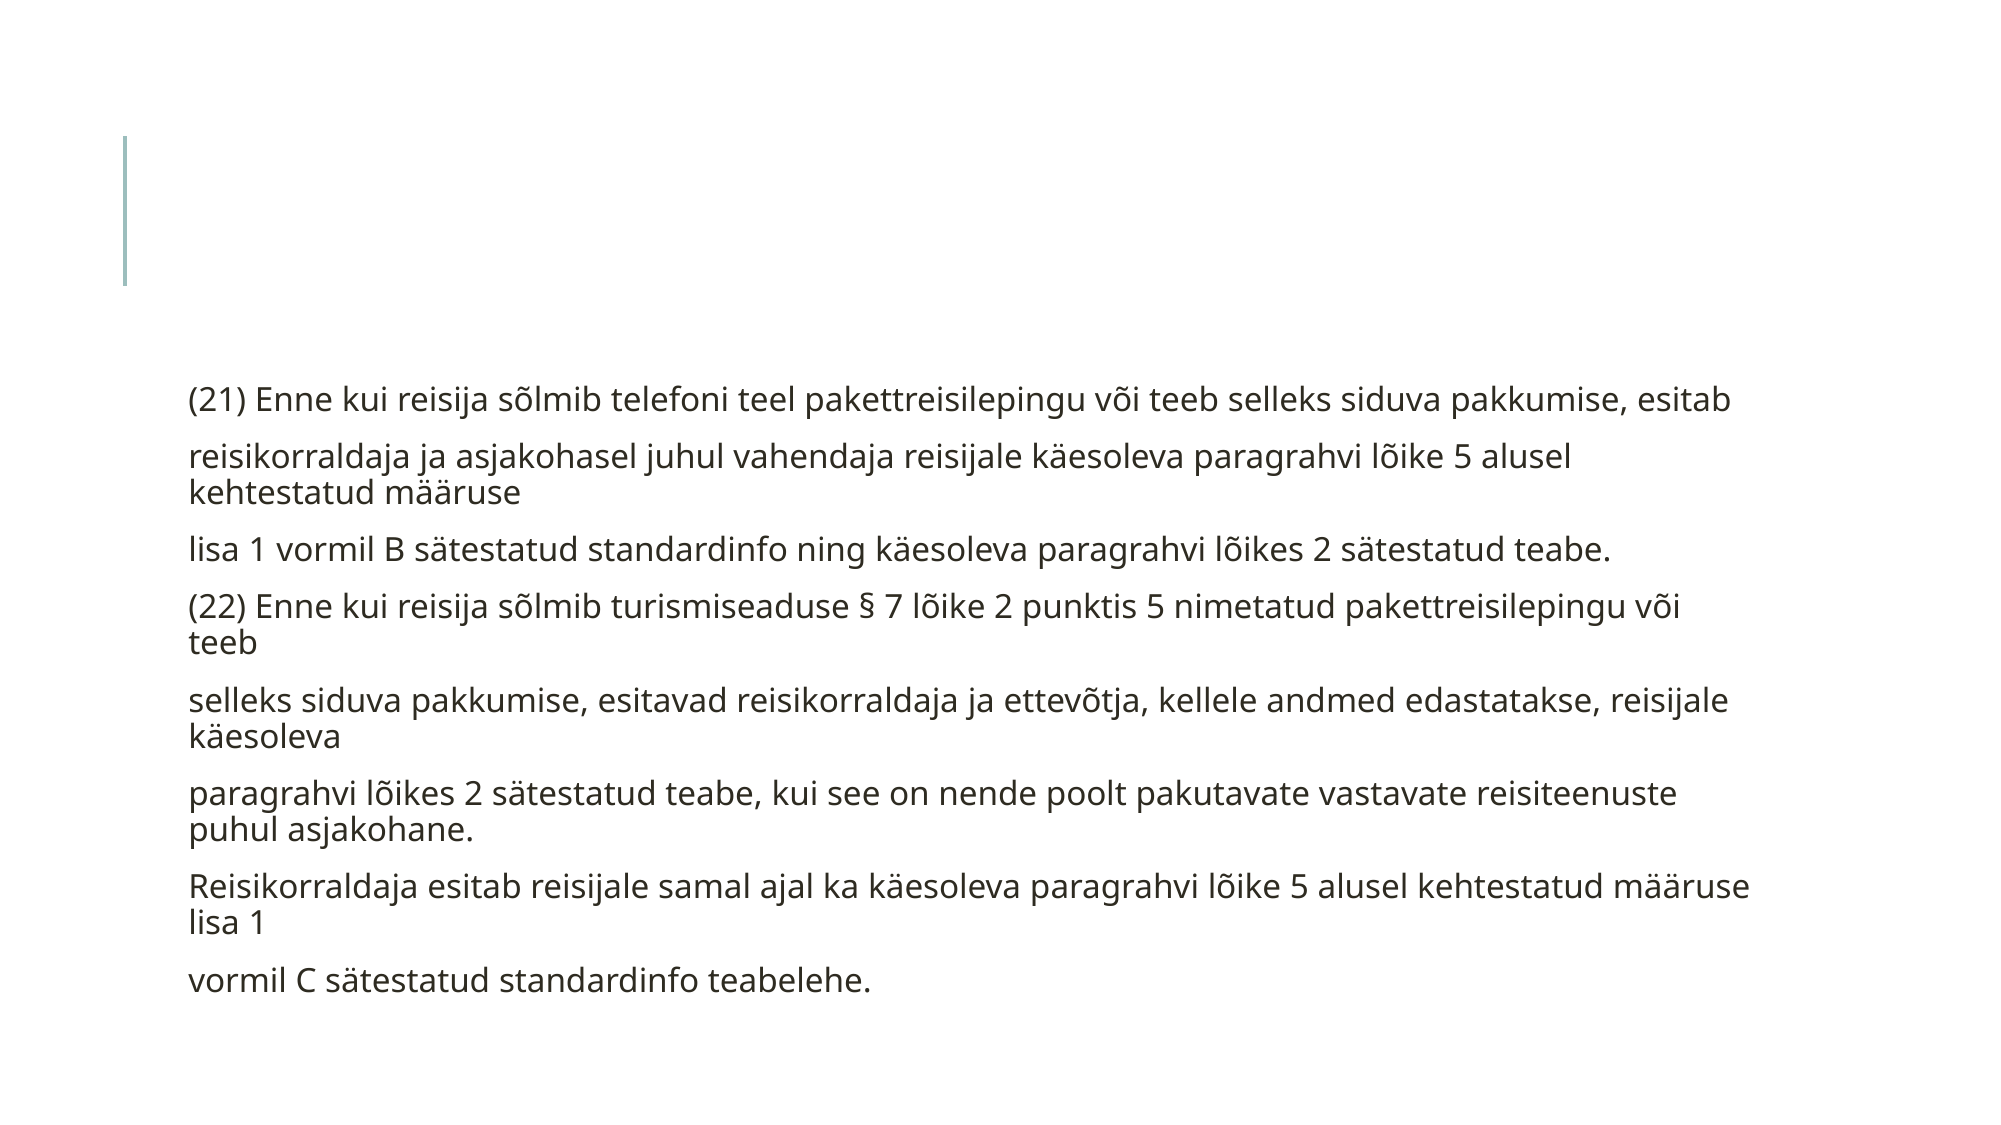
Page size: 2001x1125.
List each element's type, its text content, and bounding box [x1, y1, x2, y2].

list (21) Enne kui reisija sõlmib telefoni teel pakettreisilepingu või teeb selleks siduva pakkumise, esitab reisikorraldaja ja asjakohasel juhul vahendaja reisijale käesoleva paragrahvi lõike 5 alusel kehtestatud määruse lisa 1 vormil B sätestatud standardinfo ning käesoleva paragrahvi lõikes 2 sätestatud teabe. (22) Enne kui reisija sõlmib turismiseaduse § 7 lõike 2 punktis 5 nimetatud pakettreisilepingu või teeb selleks siduva pakkumise, esitavad reisikorraldaja ja ettevõtja, kellele andmed edastatakse, reisijale käesoleva paragrahvi lõikes 2 sätestatud teabe, kui see on nende poolt pakutavate vastavate reisiteenuste puhul asjakohane. Reisikorraldaja esitab reisijale samal ajal ka käesoleva paragrahvi lõike 5 alusel kehtestatud määruse lisa 1 vormil C sätestatud standardinfo teabelehe. [168, 375, 1763, 1035]
